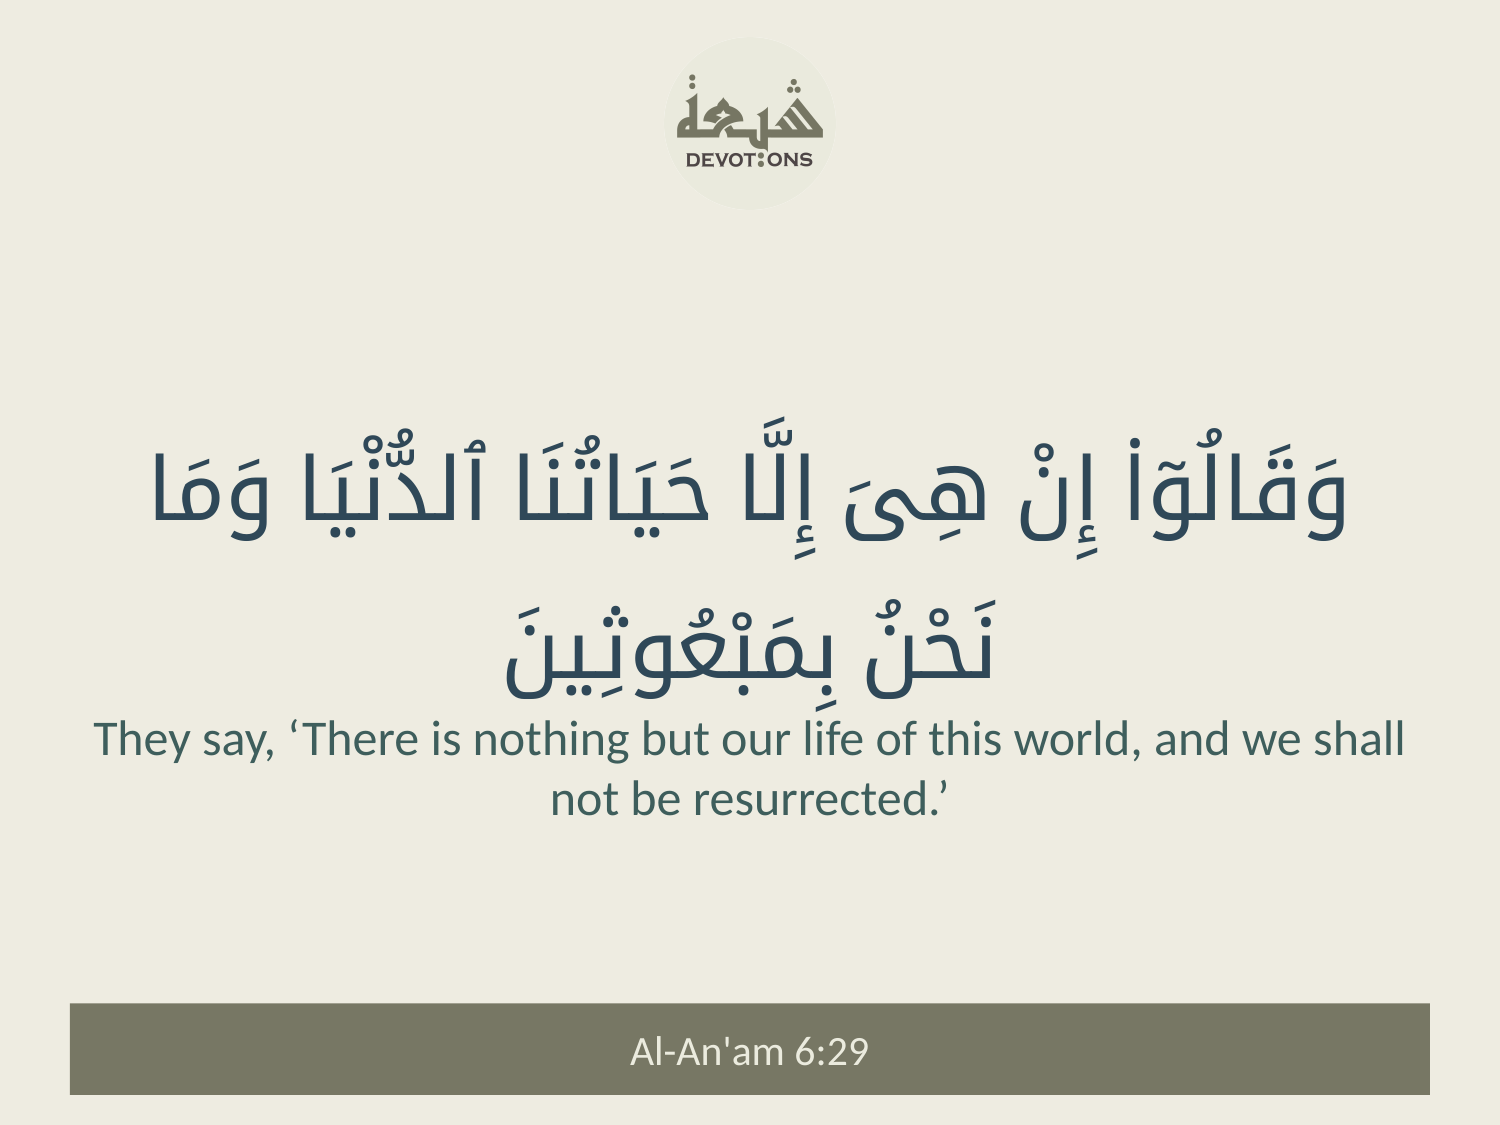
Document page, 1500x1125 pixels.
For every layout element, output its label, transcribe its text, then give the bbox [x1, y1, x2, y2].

picture [656, 29, 844, 203]
list وَقَالُوٓا۟ إِنْ هِىَ إِلَّا حَيَاتُنَا ٱلدُّنْيَا وَمَا نَحْنُ بِمَبْعُوثِينَ They say, ‘There is nothing but our life of this world, and we shall not be resurrected.’ [69, 203, 1430, 1003]
list Al-An'am 6:29 [69, 1003, 1430, 1095]
